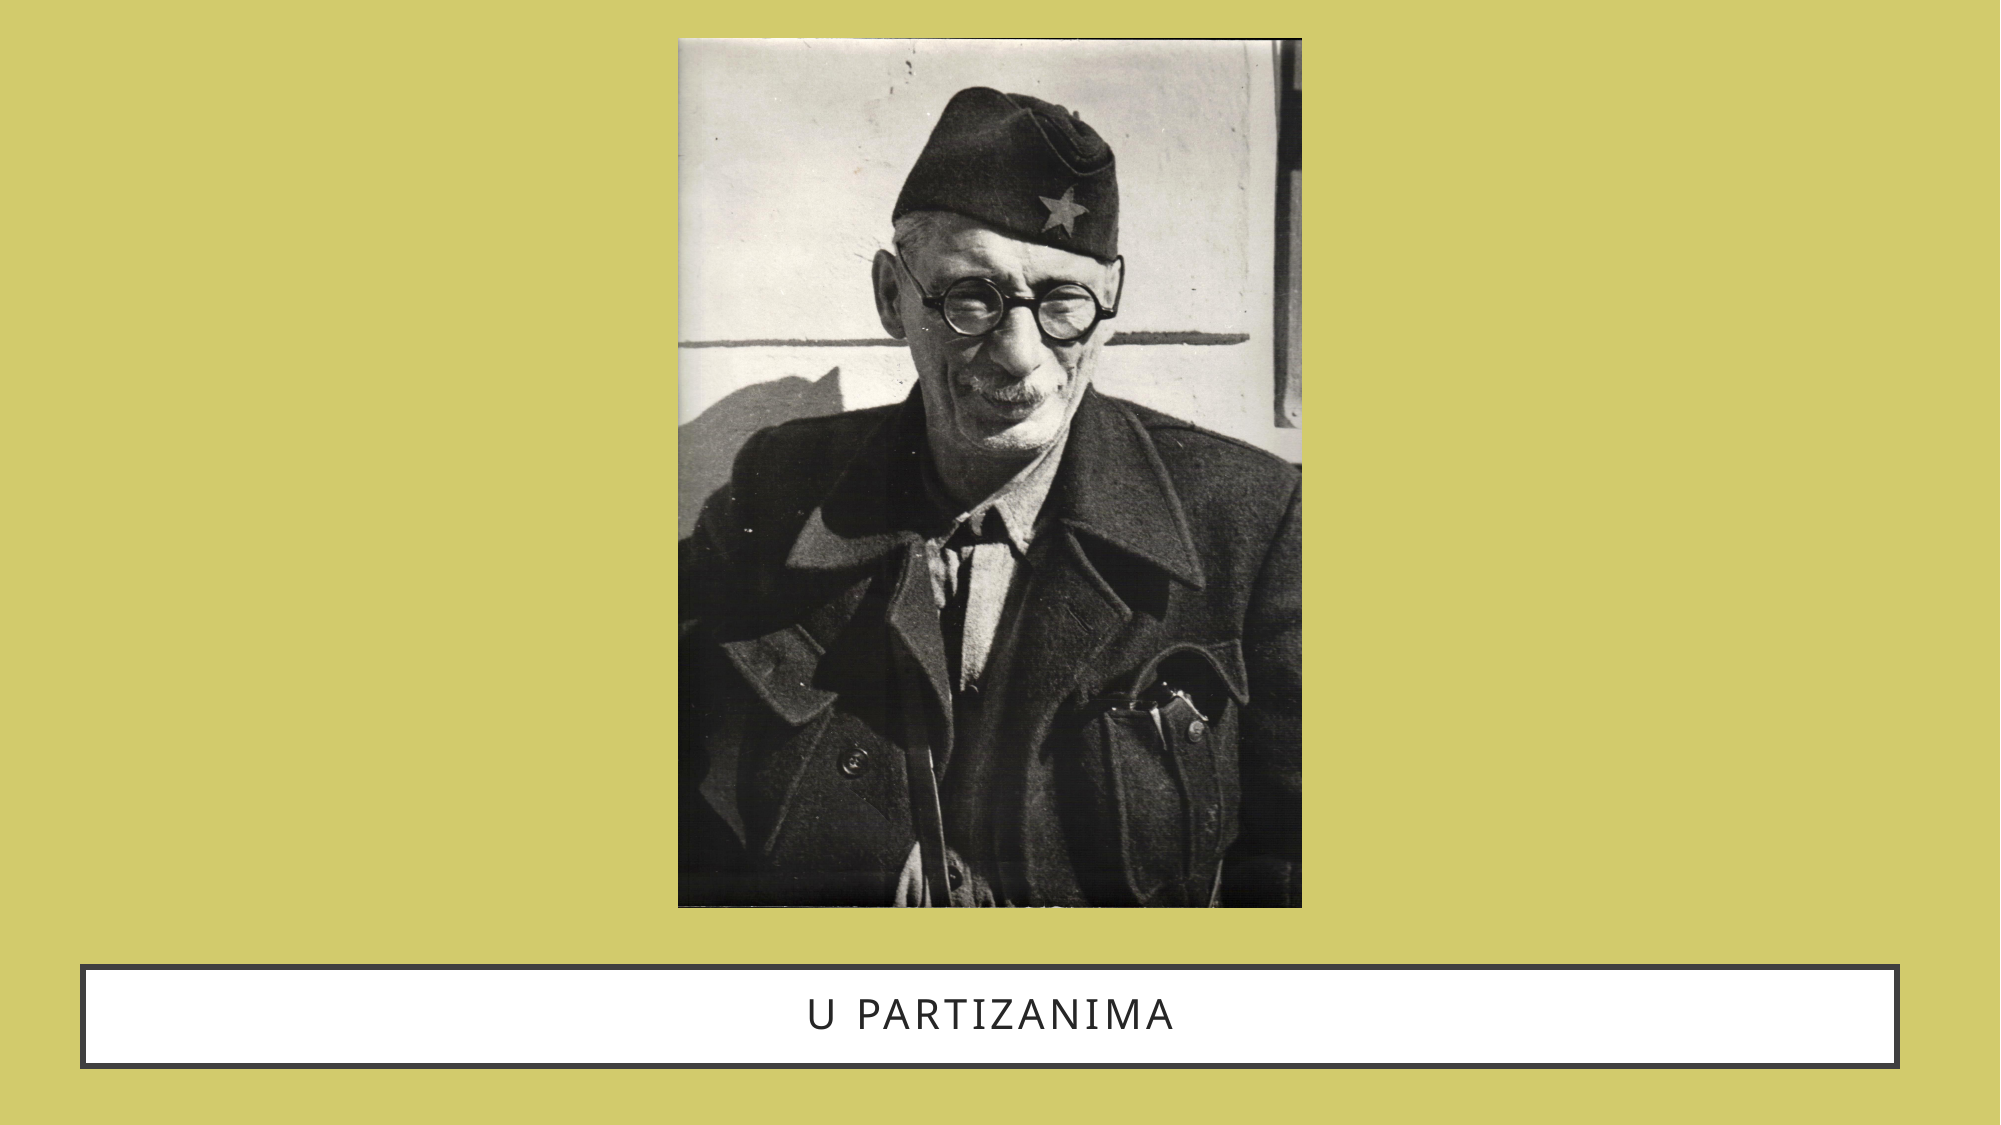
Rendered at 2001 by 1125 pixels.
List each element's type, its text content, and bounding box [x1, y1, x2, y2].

title U partizanima [80, 964, 1900, 1069]
picture [678, 38, 1302, 909]
